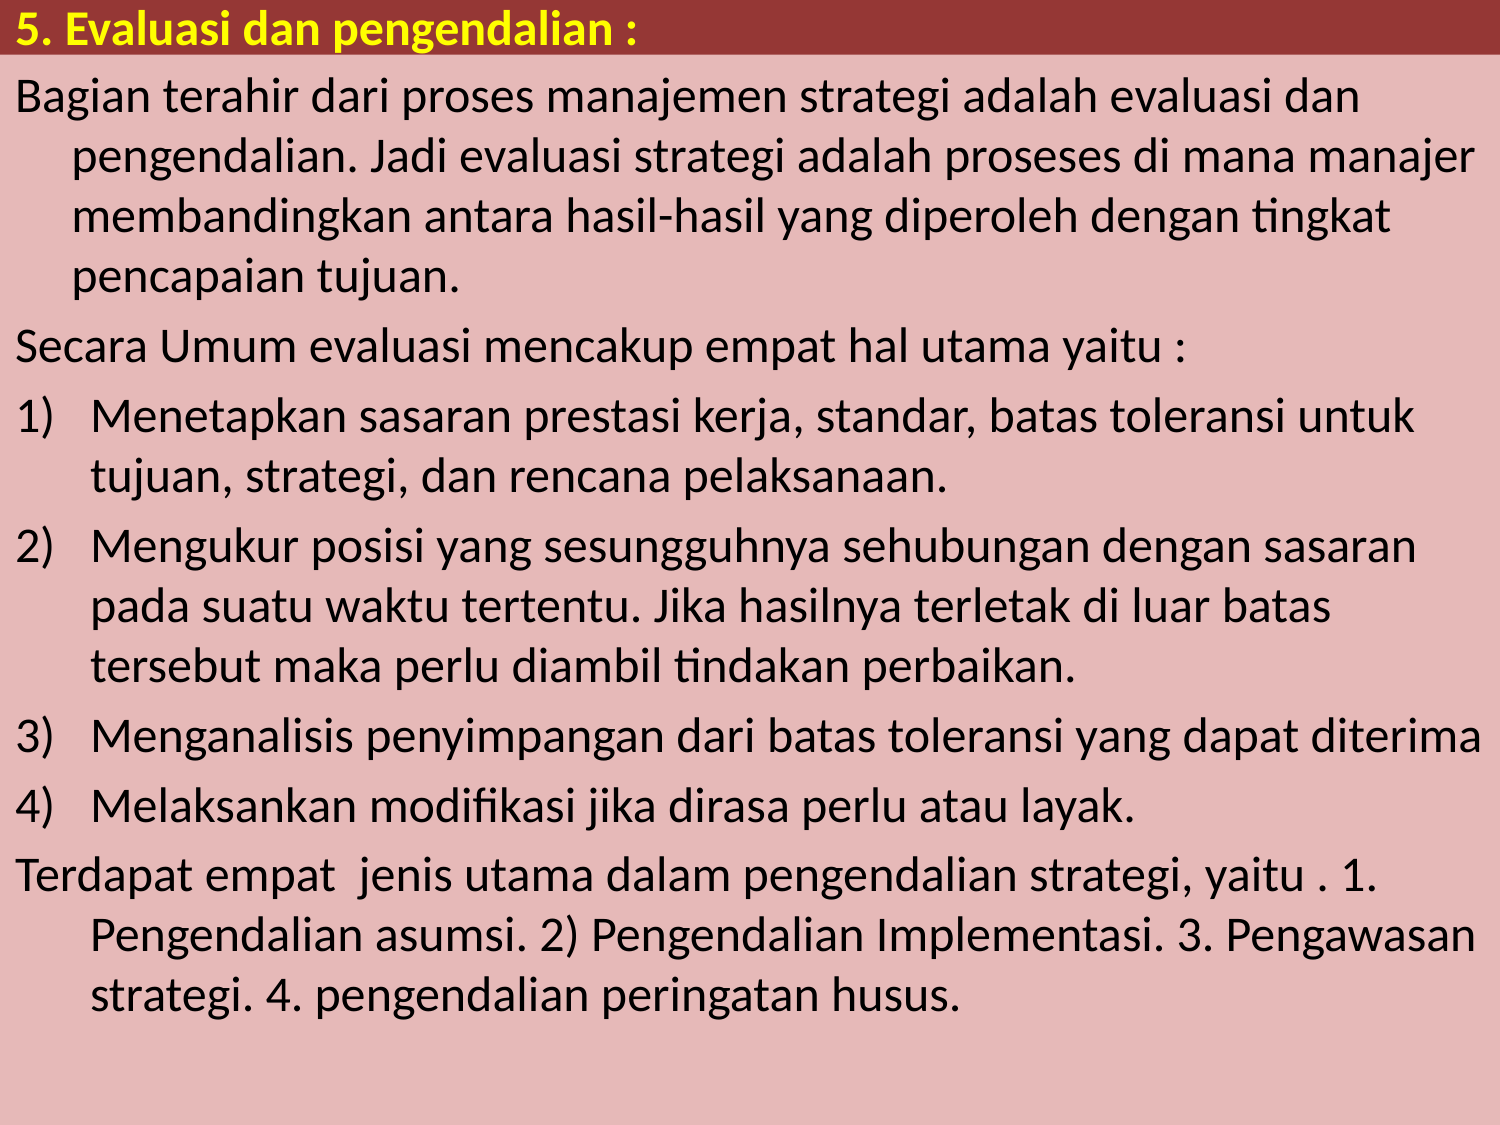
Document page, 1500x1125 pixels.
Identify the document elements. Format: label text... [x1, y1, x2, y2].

title 5. Evaluasi dan pengendalian : [0, 0, 1500, 54]
list Bagian terahir dari proses manajemen strategi adalah evaluasi dan pengendalian. Jadi evaluasi strategi adalah proseses di mana manajer membandingkan antara hasil-hasil yang diperoleh dengan tingkat pencapaian tujuan. Secara Umum evaluasi mencakup empat hal utama yaitu : Menetapkan sasaran prestasi kerja, standar, batas toleransi untuk tujuan, strategi, dan rencana pelaksanaan. Mengukur posisi yang sesungguhnya sehubungan dengan sasaran pada suatu waktu tertentu. Jika hasilnya terletak di luar batas tersebut maka perlu diambil tindakan perbaikan. Menganalisis penyimpangan dari batas toleransi yang dapat diterima Melaksankan modifikasi jika dirasa perlu atau layak. Terdapat empat jenis utama dalam pengendalian strategi, yaitu . 1. Pengendalian asumsi. 2) Pengendalian Implementasi. 3. Pengawasan strategi. 4. pengendalian peringatan husus. [0, 54, 1500, 1125]
